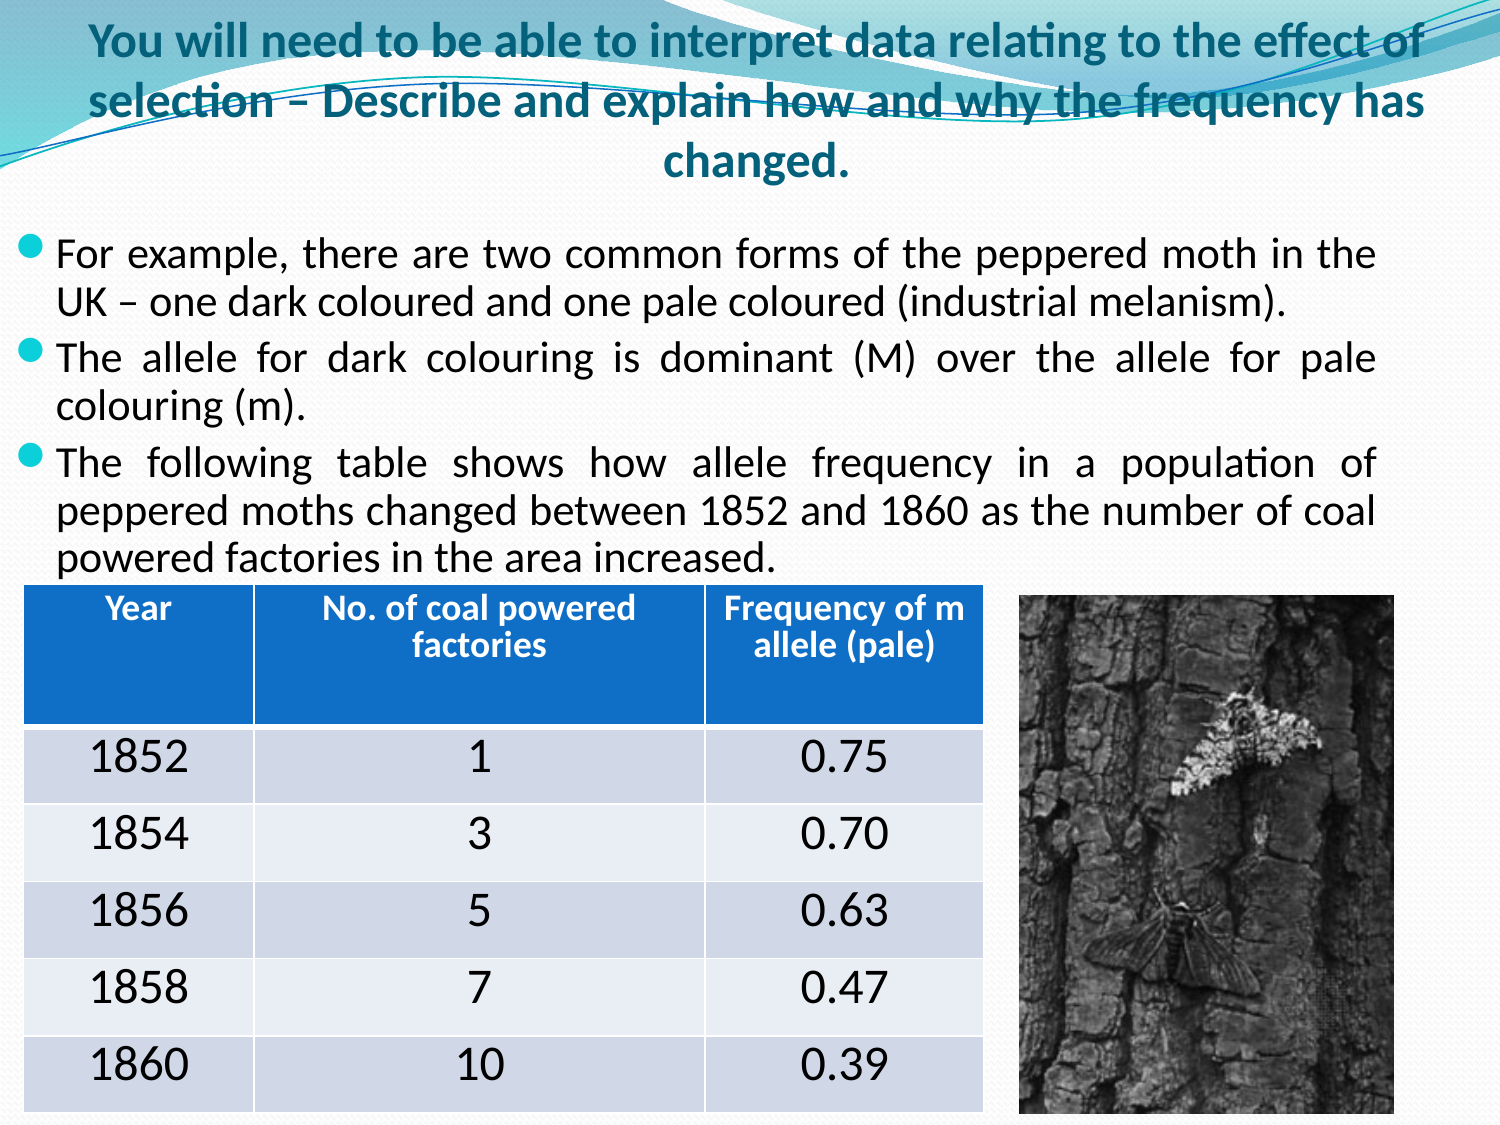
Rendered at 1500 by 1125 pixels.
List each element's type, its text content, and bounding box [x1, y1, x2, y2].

table_cell 5 [255, 882, 704, 958]
table_cell 0.63 [706, 882, 983, 958]
table_cell 10 [255, 1037, 704, 1112]
table_cell 1856 [24, 882, 253, 958]
table_header Frequency of m allele (pale) [706, 585, 983, 724]
table_cell 0.39 [706, 1037, 983, 1112]
table_header Year [24, 585, 253, 724]
table_cell 0.47 [706, 959, 983, 1035]
list For example, there are two common forms of the peppered moth in the UK – one dark coloured and one pale coloured (industrial melanism). The allele for dark colouring is dominant (M) over the allele for pale colouring (m). The following table shows how allele frequency in a population of peppered moths changed between 1852 and 1860 as the number of coal powered factories in the area increased. [0, 222, 1394, 598]
table_cell 1 [255, 730, 704, 803]
table_cell 1852 [24, 730, 253, 803]
table_cell 1860 [24, 1037, 253, 1112]
table_cell 0.70 [706, 805, 983, 881]
table_cell 3 [255, 805, 704, 881]
table_cell 7 [255, 959, 704, 1035]
picture [1019, 595, 1394, 1114]
title You will need to be able to interpret data relating to the effect of selection – Describe and explain how and why the frequency has changed. [82, 0, 1432, 188]
table_cell 1854 [24, 805, 253, 881]
table_cell 1858 [24, 959, 253, 1035]
table_header No. of coal powered factories [255, 585, 704, 724]
table_cell 0.75 [706, 730, 983, 803]
